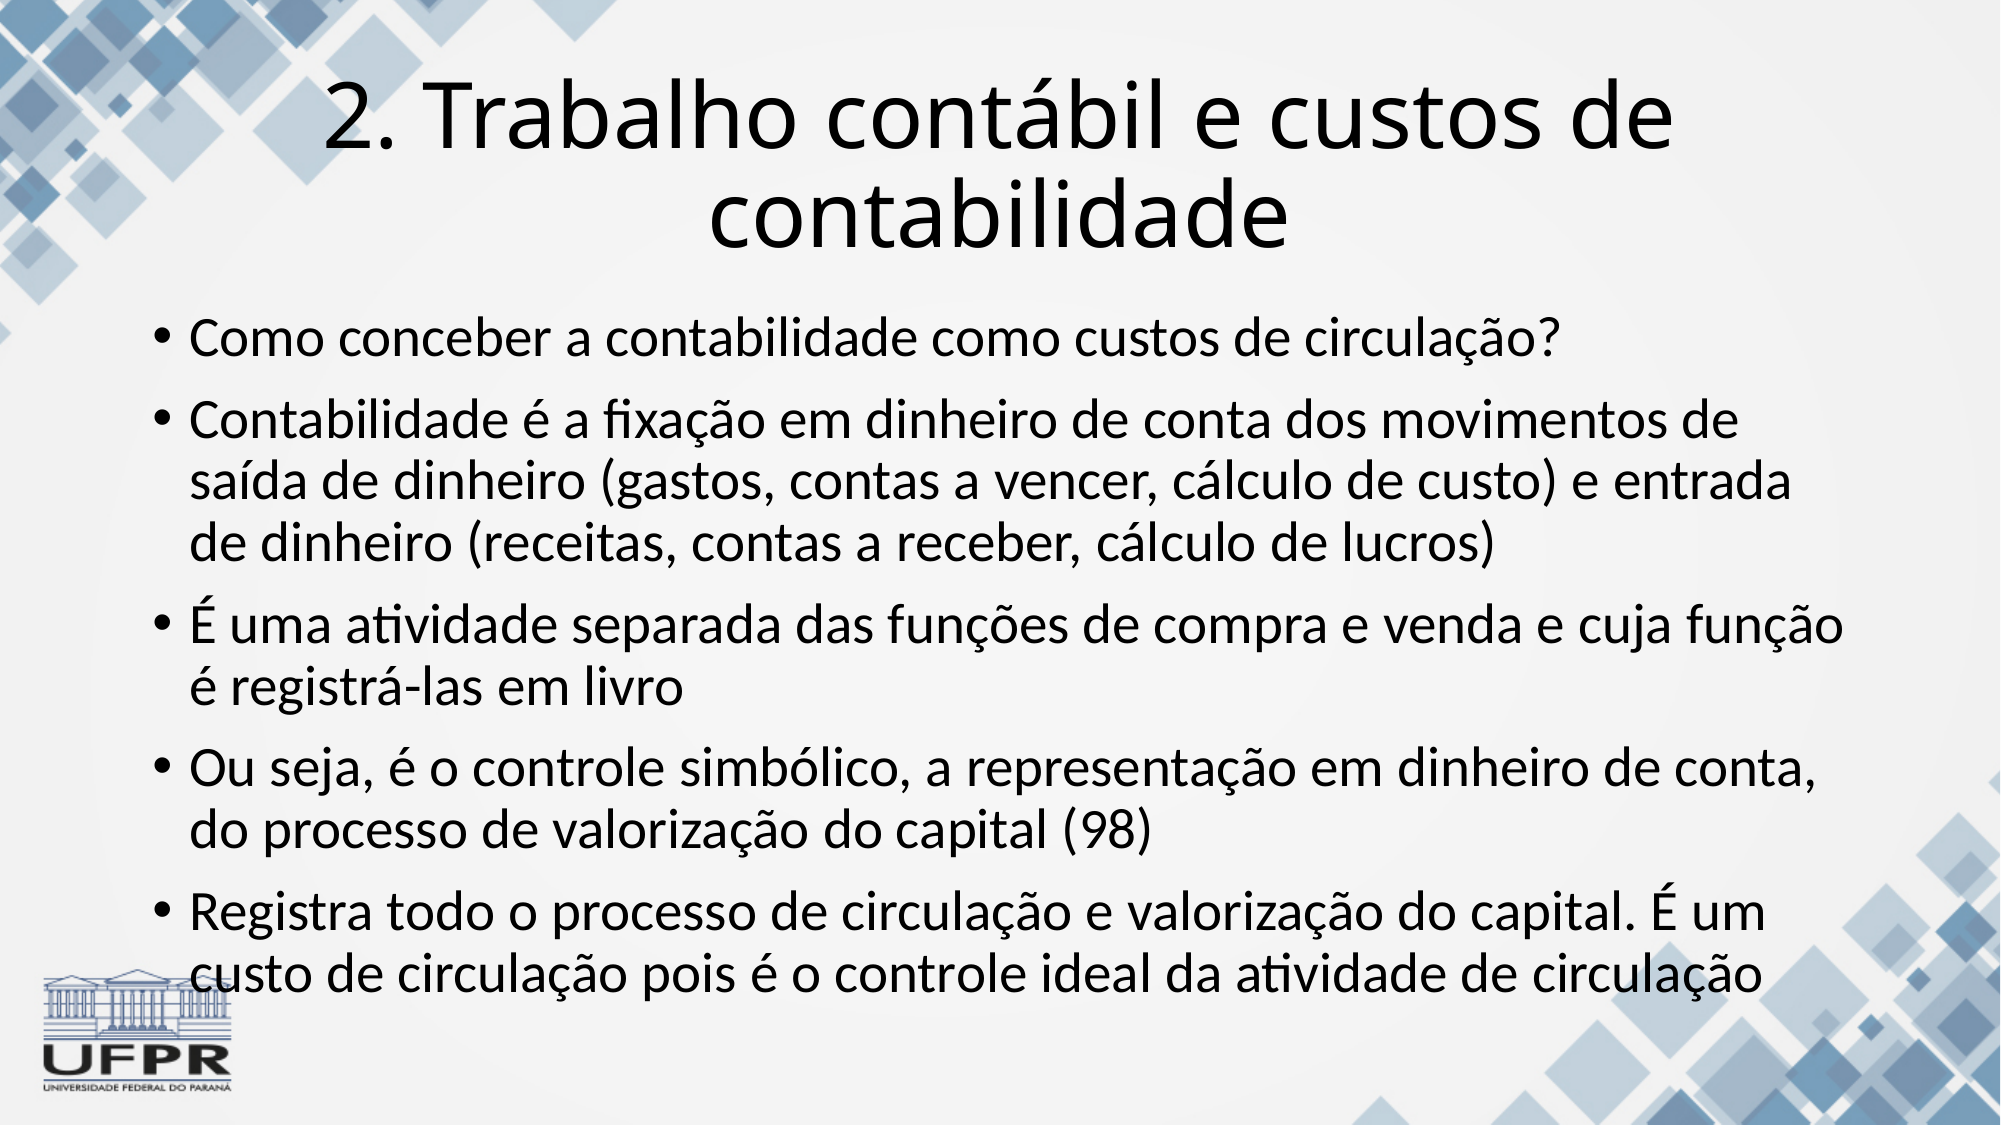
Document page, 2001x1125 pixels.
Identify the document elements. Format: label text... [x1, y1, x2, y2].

title 2. Trabalho contábil e custos de contabilidade [137, 59, 1863, 278]
picture [0, 0, 2001, 1125]
list Como conceber a contabilidade como custos de circulação? Contabilidade é a fixação em dinheiro de conta dos movimentos de saída de dinheiro (gastos, contas a vencer, cálculo de custo) e entrada de dinheiro (receitas, contas a receber, cálculo de lucros) É uma atividade separada das funções de compra e venda e cuja função é registrá-las em livro Ou seja, é o controle simbólico, a representação em dinheiro de conta, do processo de valorização do capital (98) Registra todo o processo de circulação e valorização do capital. É um custo de circulação pois é o controle ideal da atividade de circulação [137, 299, 1863, 1014]
